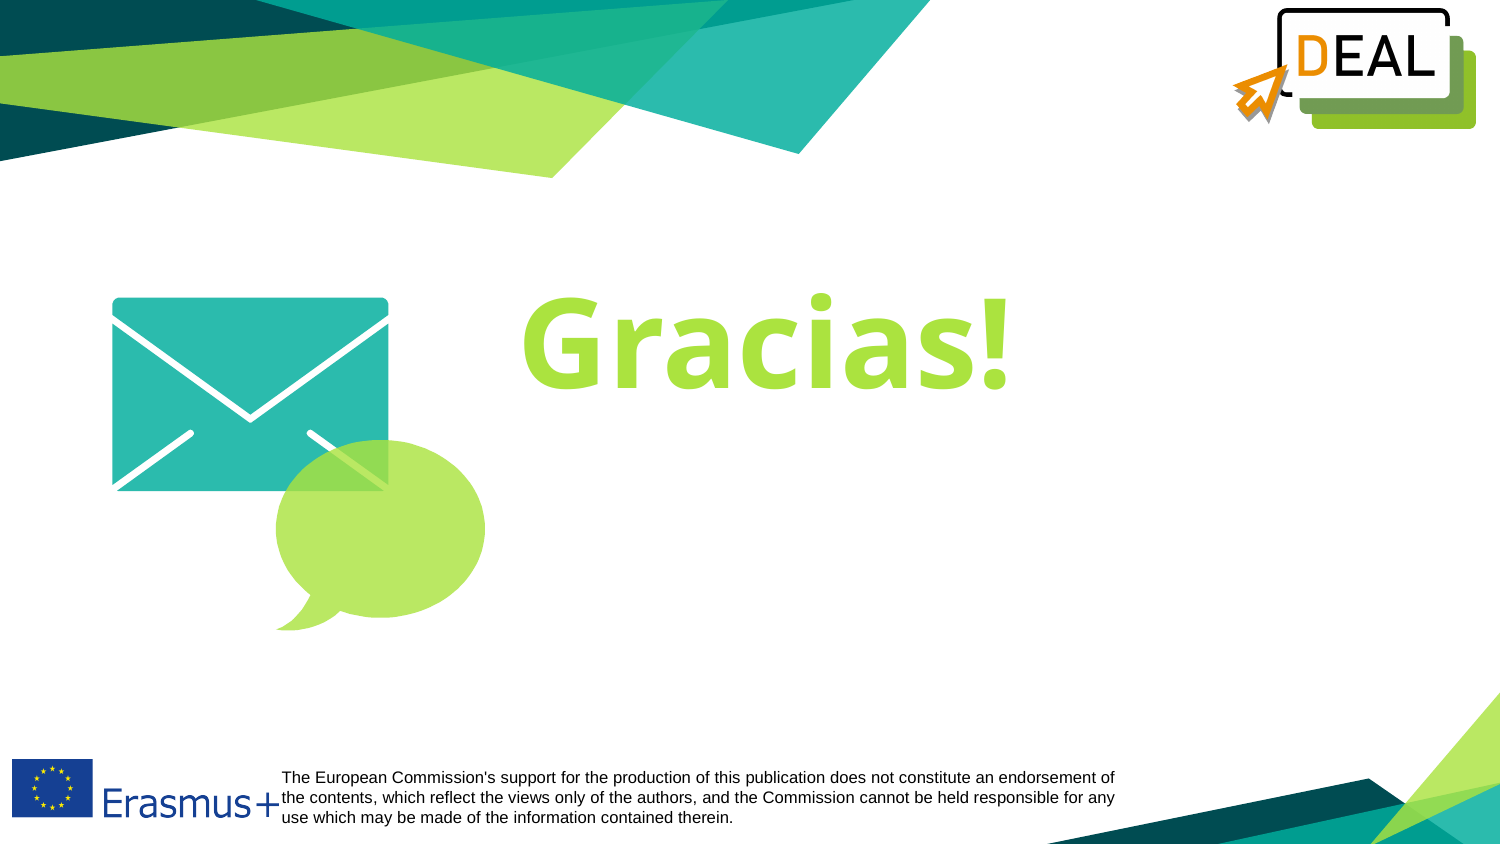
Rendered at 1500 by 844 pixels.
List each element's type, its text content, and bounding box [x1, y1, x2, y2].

picture [12, 759, 279, 818]
picture [1232, 8, 1476, 129]
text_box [112, 297, 389, 492]
title Gracias! [502, 248, 1411, 439]
text_box [275, 440, 485, 631]
